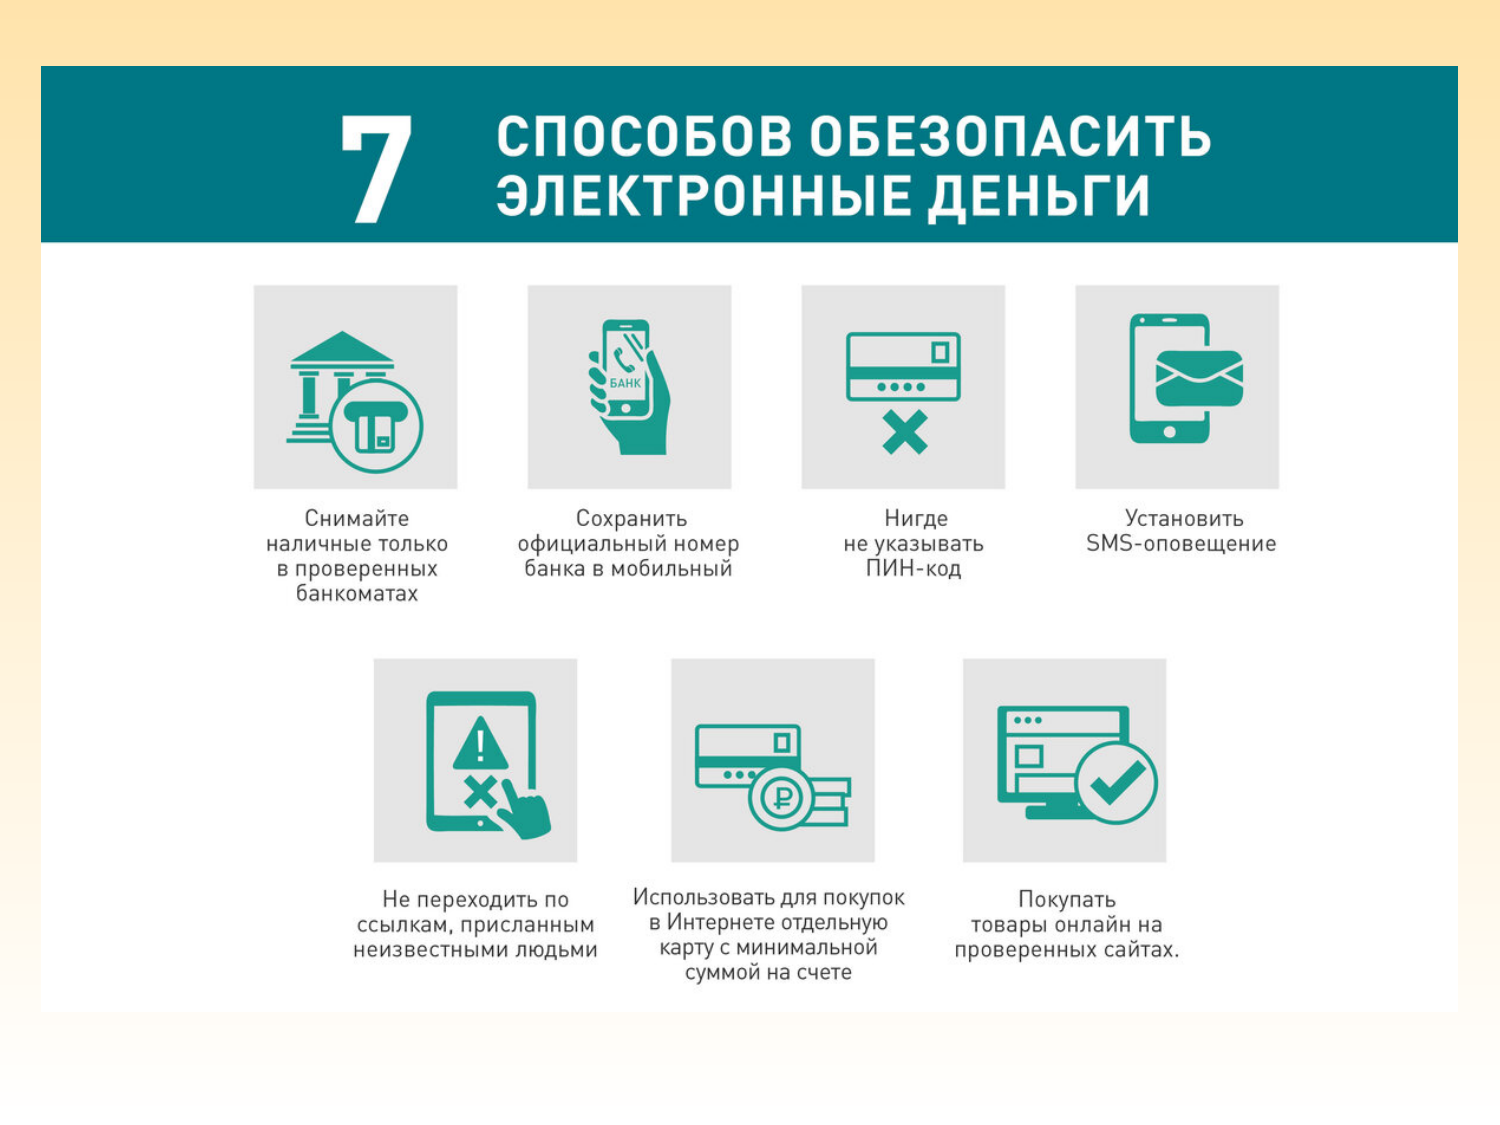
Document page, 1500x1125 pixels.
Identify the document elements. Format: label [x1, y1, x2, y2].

picture [40, 66, 1459, 1012]
